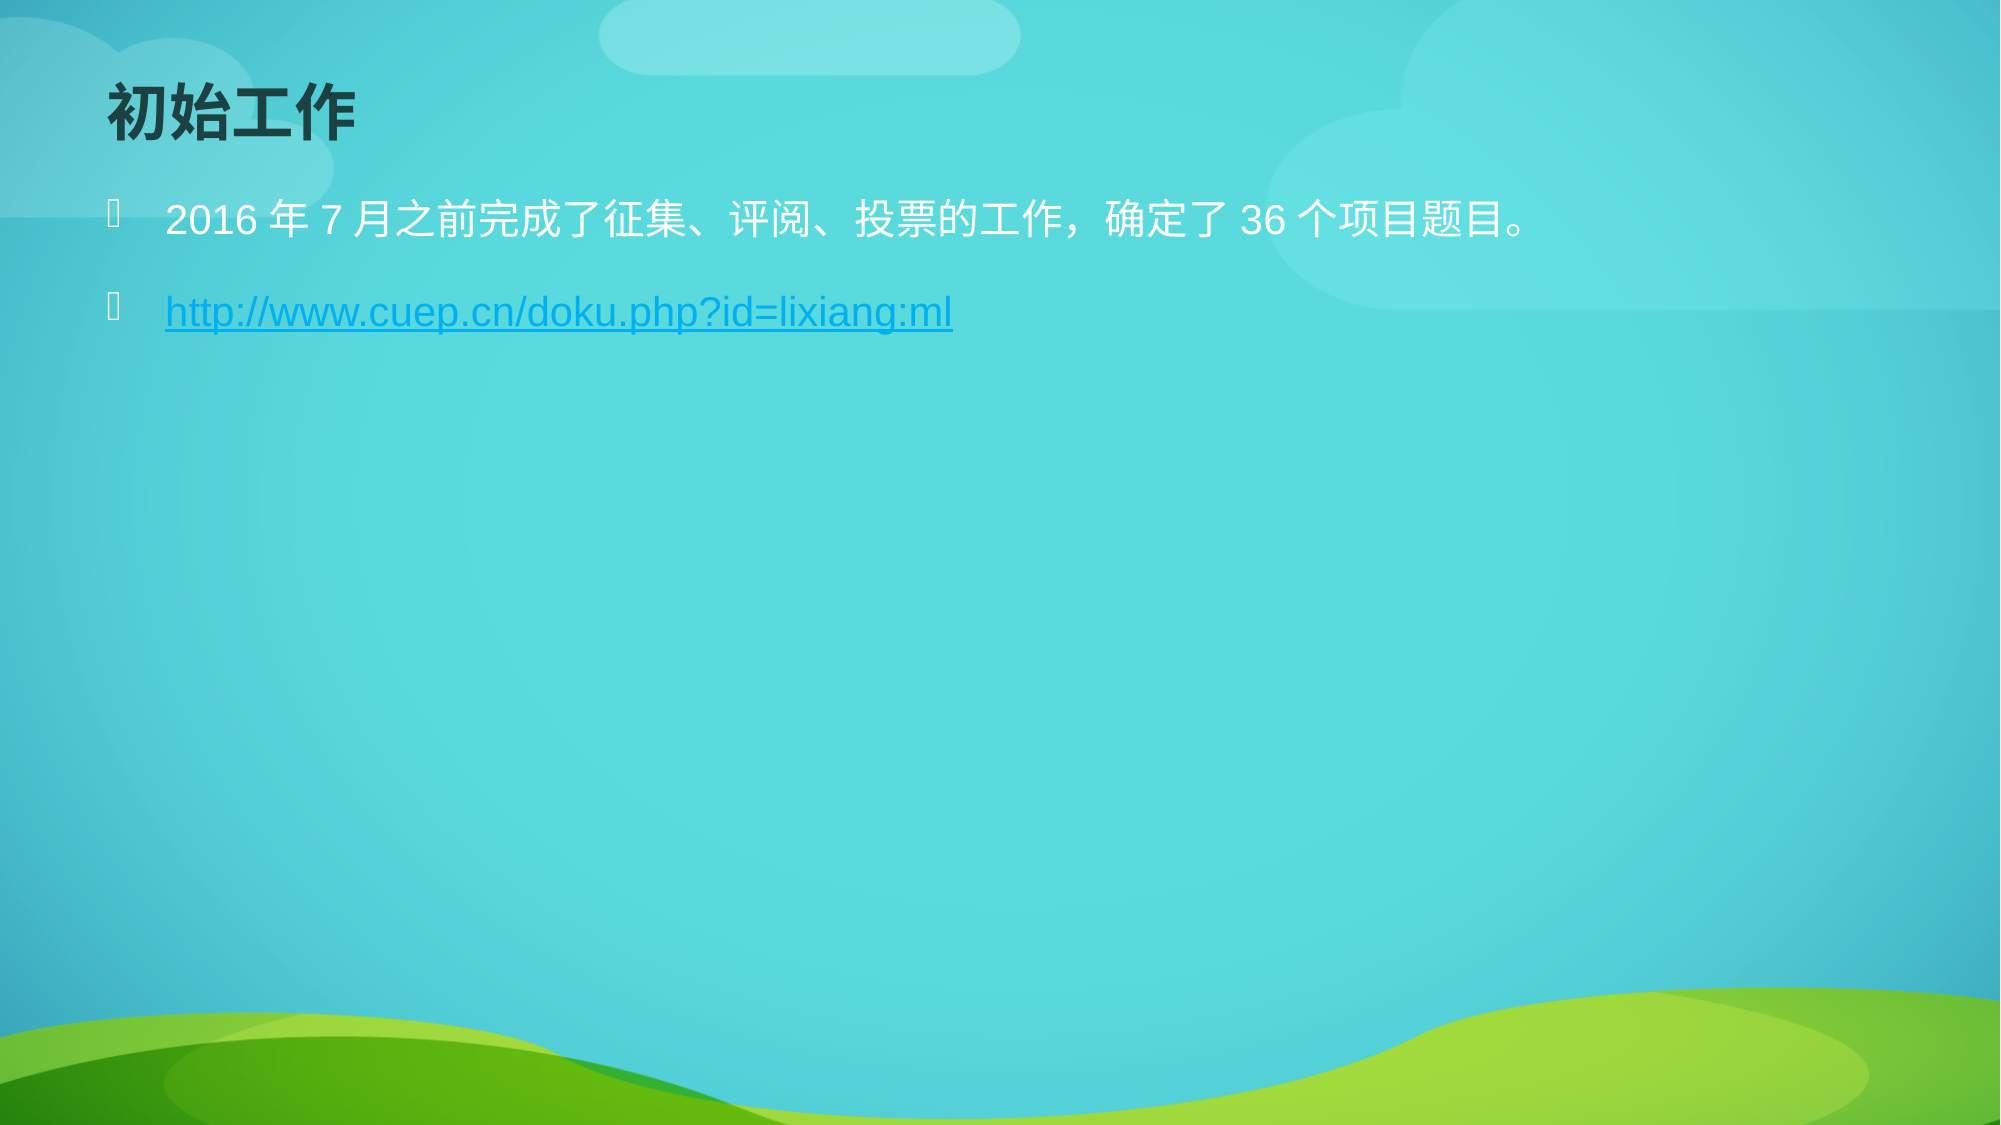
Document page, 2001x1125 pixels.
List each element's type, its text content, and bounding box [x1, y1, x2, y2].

title 初始工作 [91, 41, 1906, 157]
list 2016年7月之前完成了征集、评阅、投票的工作，确定了36个项目题目。 http://www.cuep.cn/doku.php?id=lixiang:ml [91, 180, 1906, 1008]
picture [0, 0, 2000, 1125]
